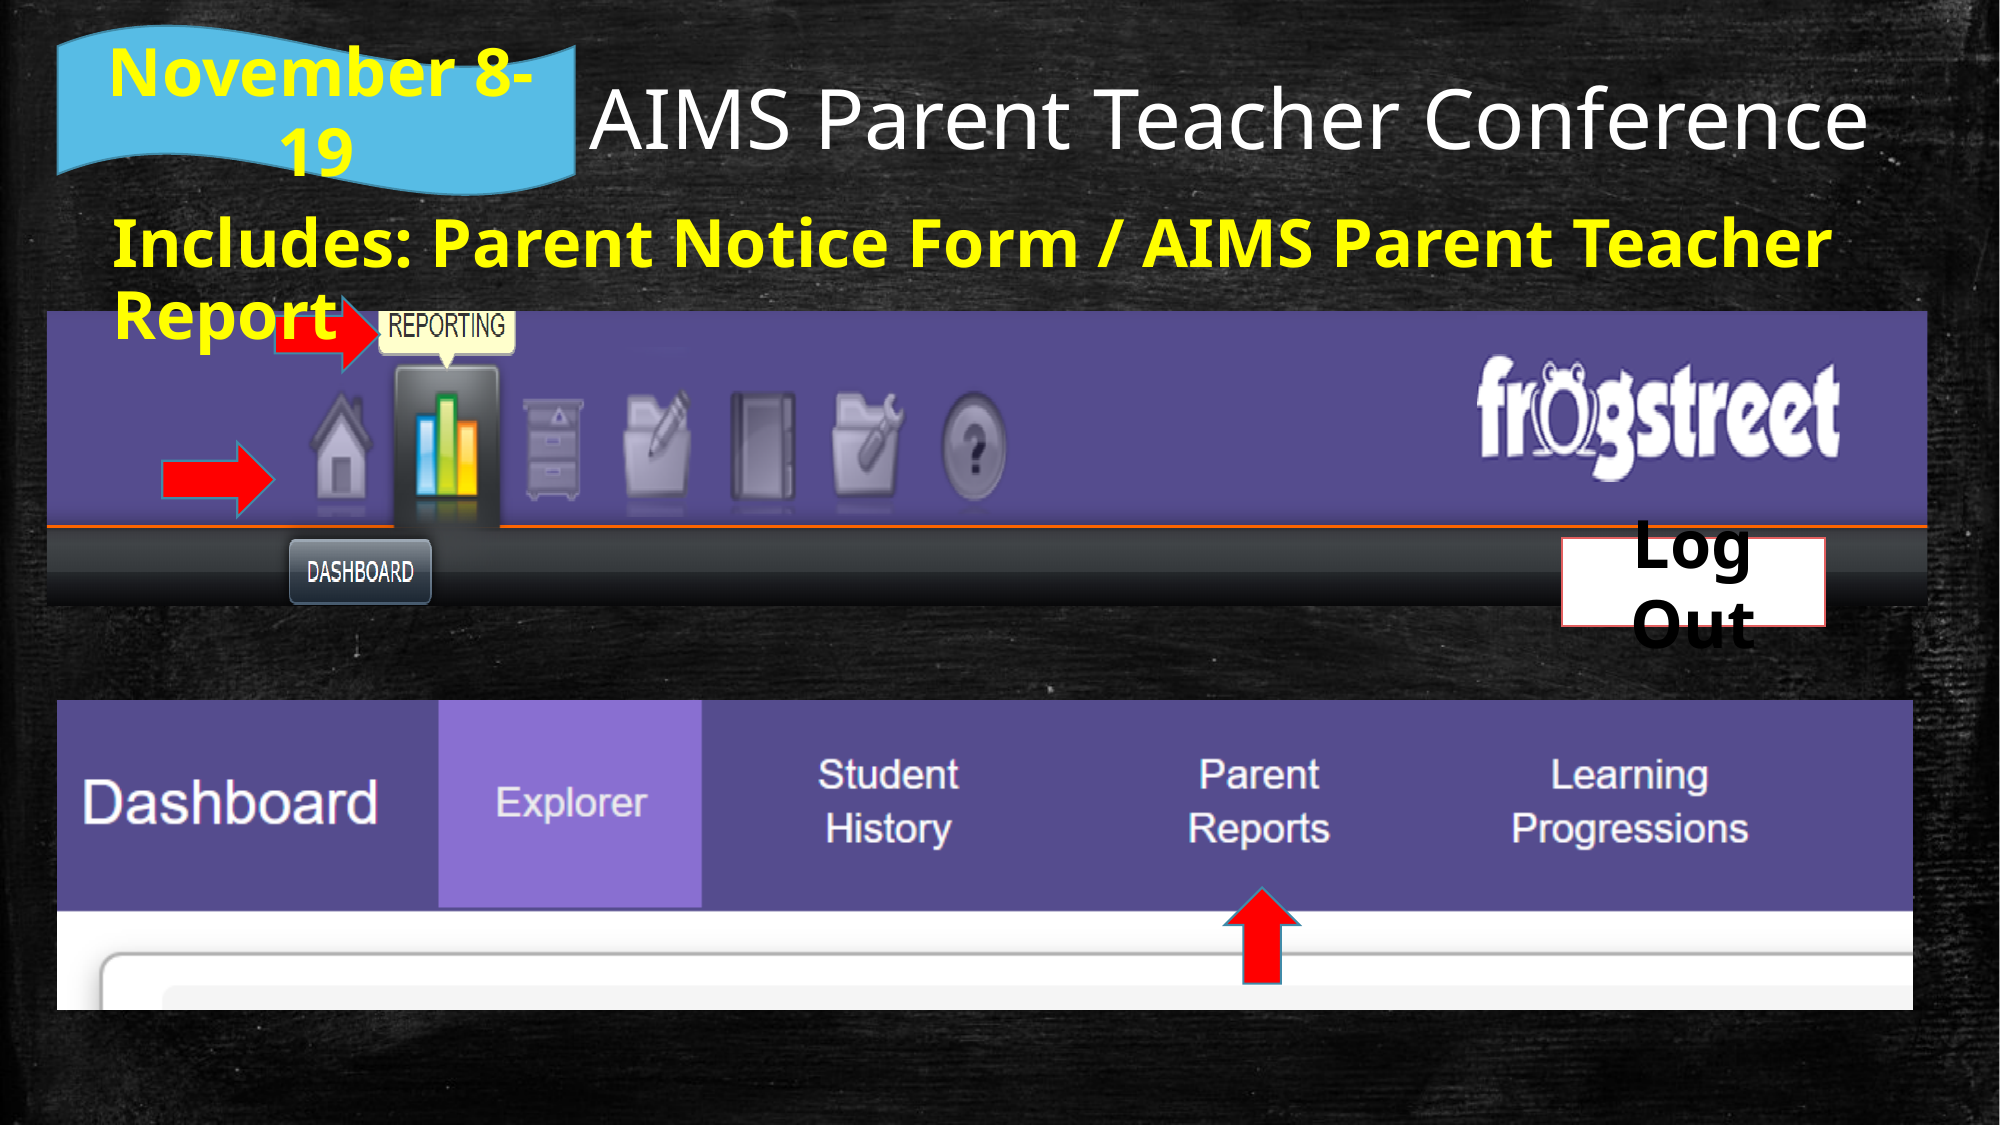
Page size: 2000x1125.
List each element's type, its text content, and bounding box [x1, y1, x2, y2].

picture [46, 311, 1928, 606]
text_box November 8-19 [56, 24, 576, 196]
title AIMS Parent Teacher Conference [574, 24, 1913, 175]
picture [57, 700, 1913, 1010]
text_box Includes: Parent Notice Form / AIMS Parent Teacher Report [97, 202, 1925, 311]
text_box Log Out [1561, 606, 1826, 627]
